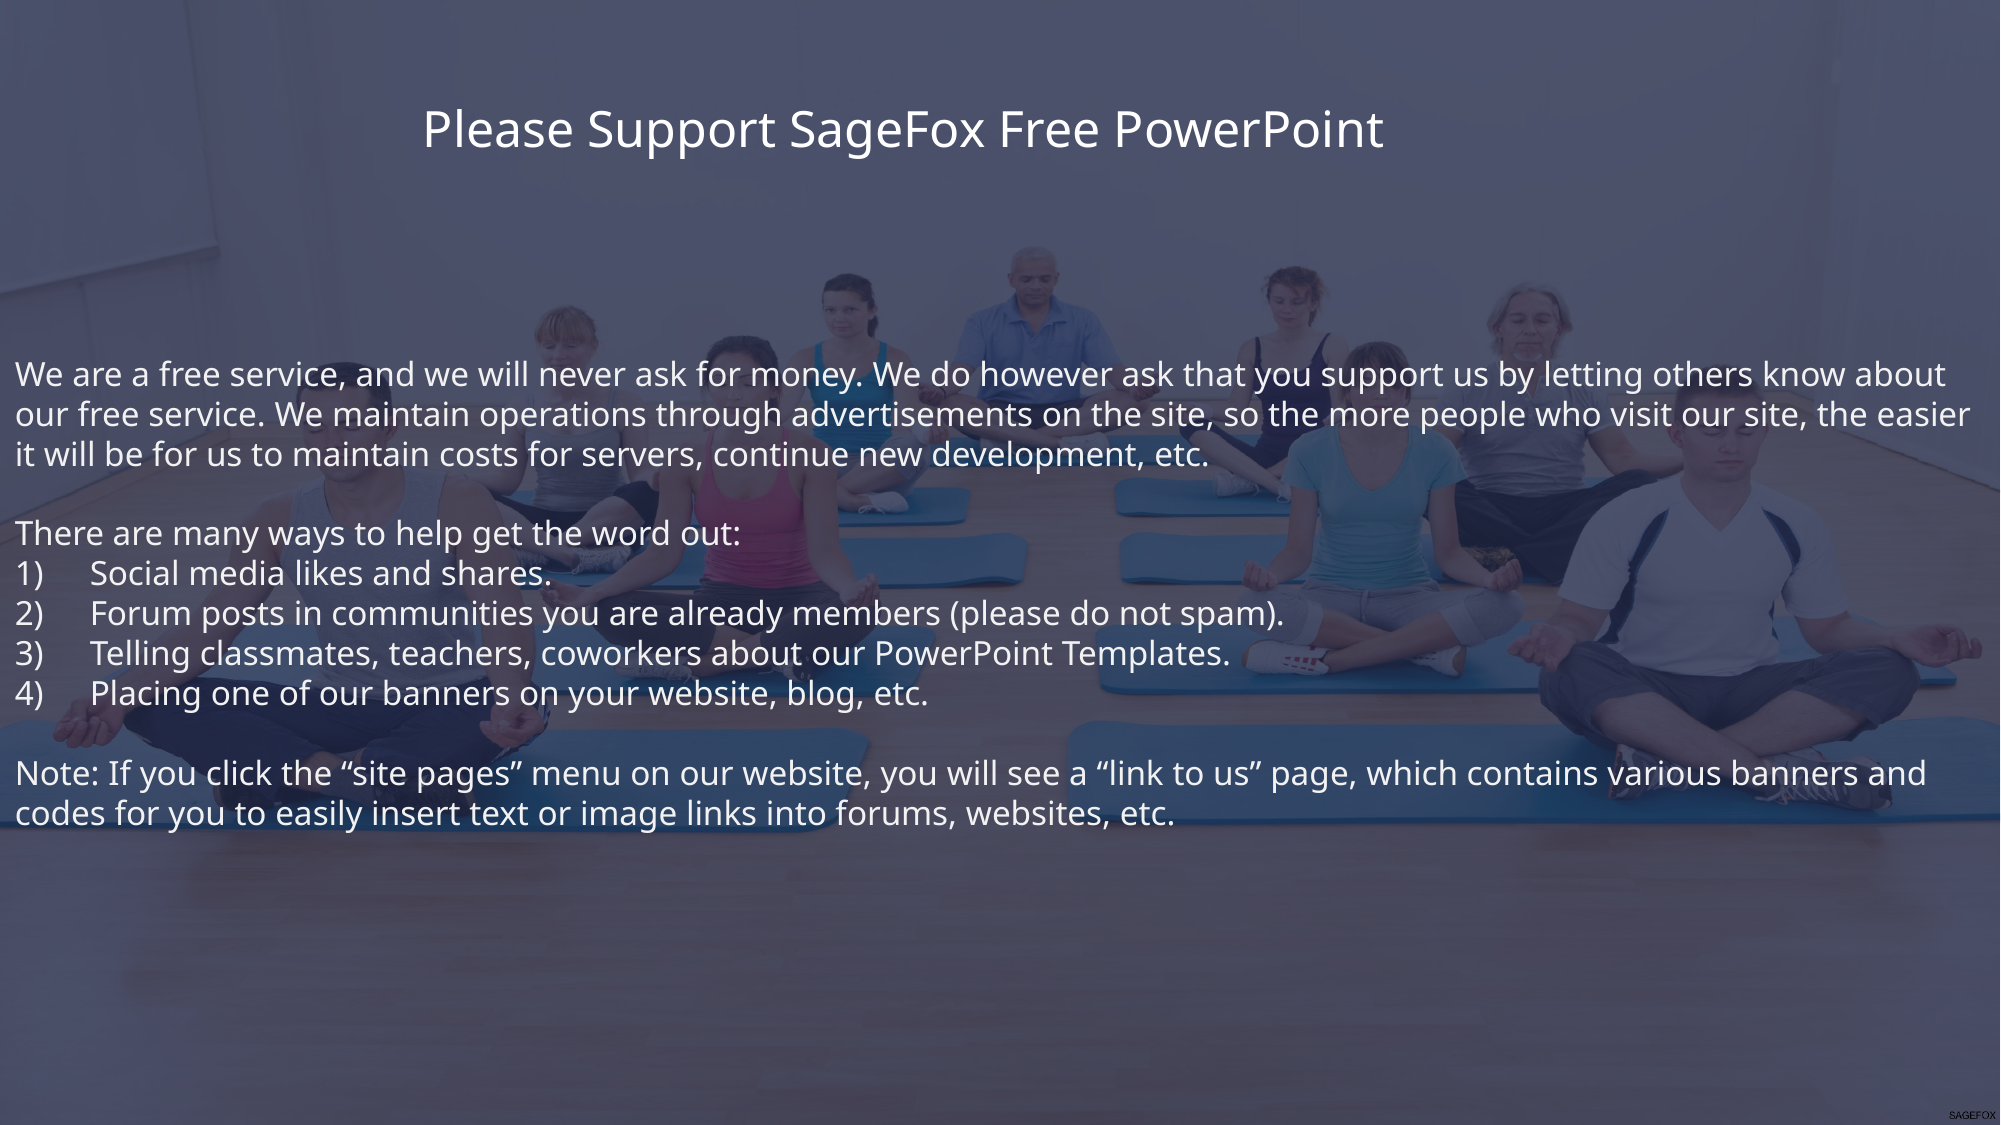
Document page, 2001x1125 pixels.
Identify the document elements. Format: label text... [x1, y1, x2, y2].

title Please Support SageFox Free PowerPoint [363, 72, 1444, 190]
text_box We are a free service, and we will never ask for money. We do however ask that you support us by letting others know about our free service. We maintain operations through advertisements on the site, so the more people who visit our site, the easier it will be for us to maintain costs for servers, continue new development, etc. There are many ways to help get the word out: Social media likes and shares. Forum posts in communities you are already members (please do not spam). Telling classmates, teachers, coworkers about our PowerPoint Templates. Placing one of our banners on your website, blog, etc. Note: If you click the “site pages” menu on our website, you will see a “link to us” page, which contains various banners and codes for you to easily insert text or image links into forums, websites, etc. [0, 0, 2000, 1125]
